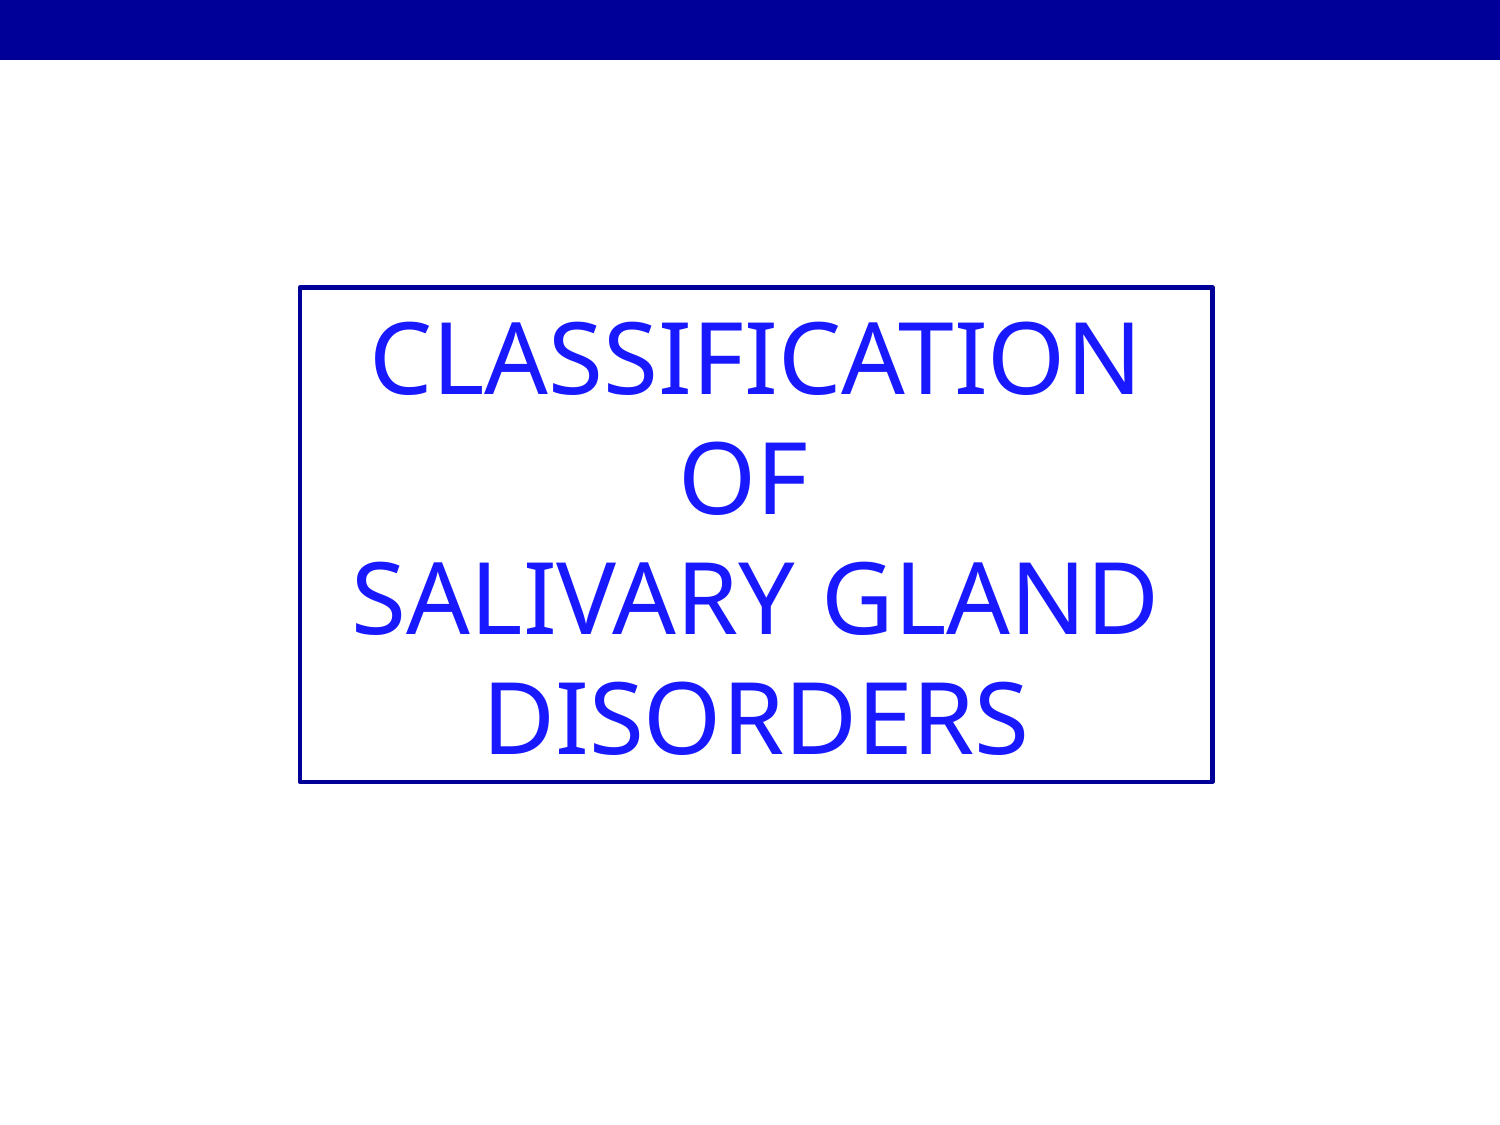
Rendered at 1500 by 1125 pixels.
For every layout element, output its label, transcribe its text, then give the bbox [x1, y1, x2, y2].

text_box CLASSIFICATION OF SALIVARY GLAND DISORDERS [298, 285, 1215, 784]
